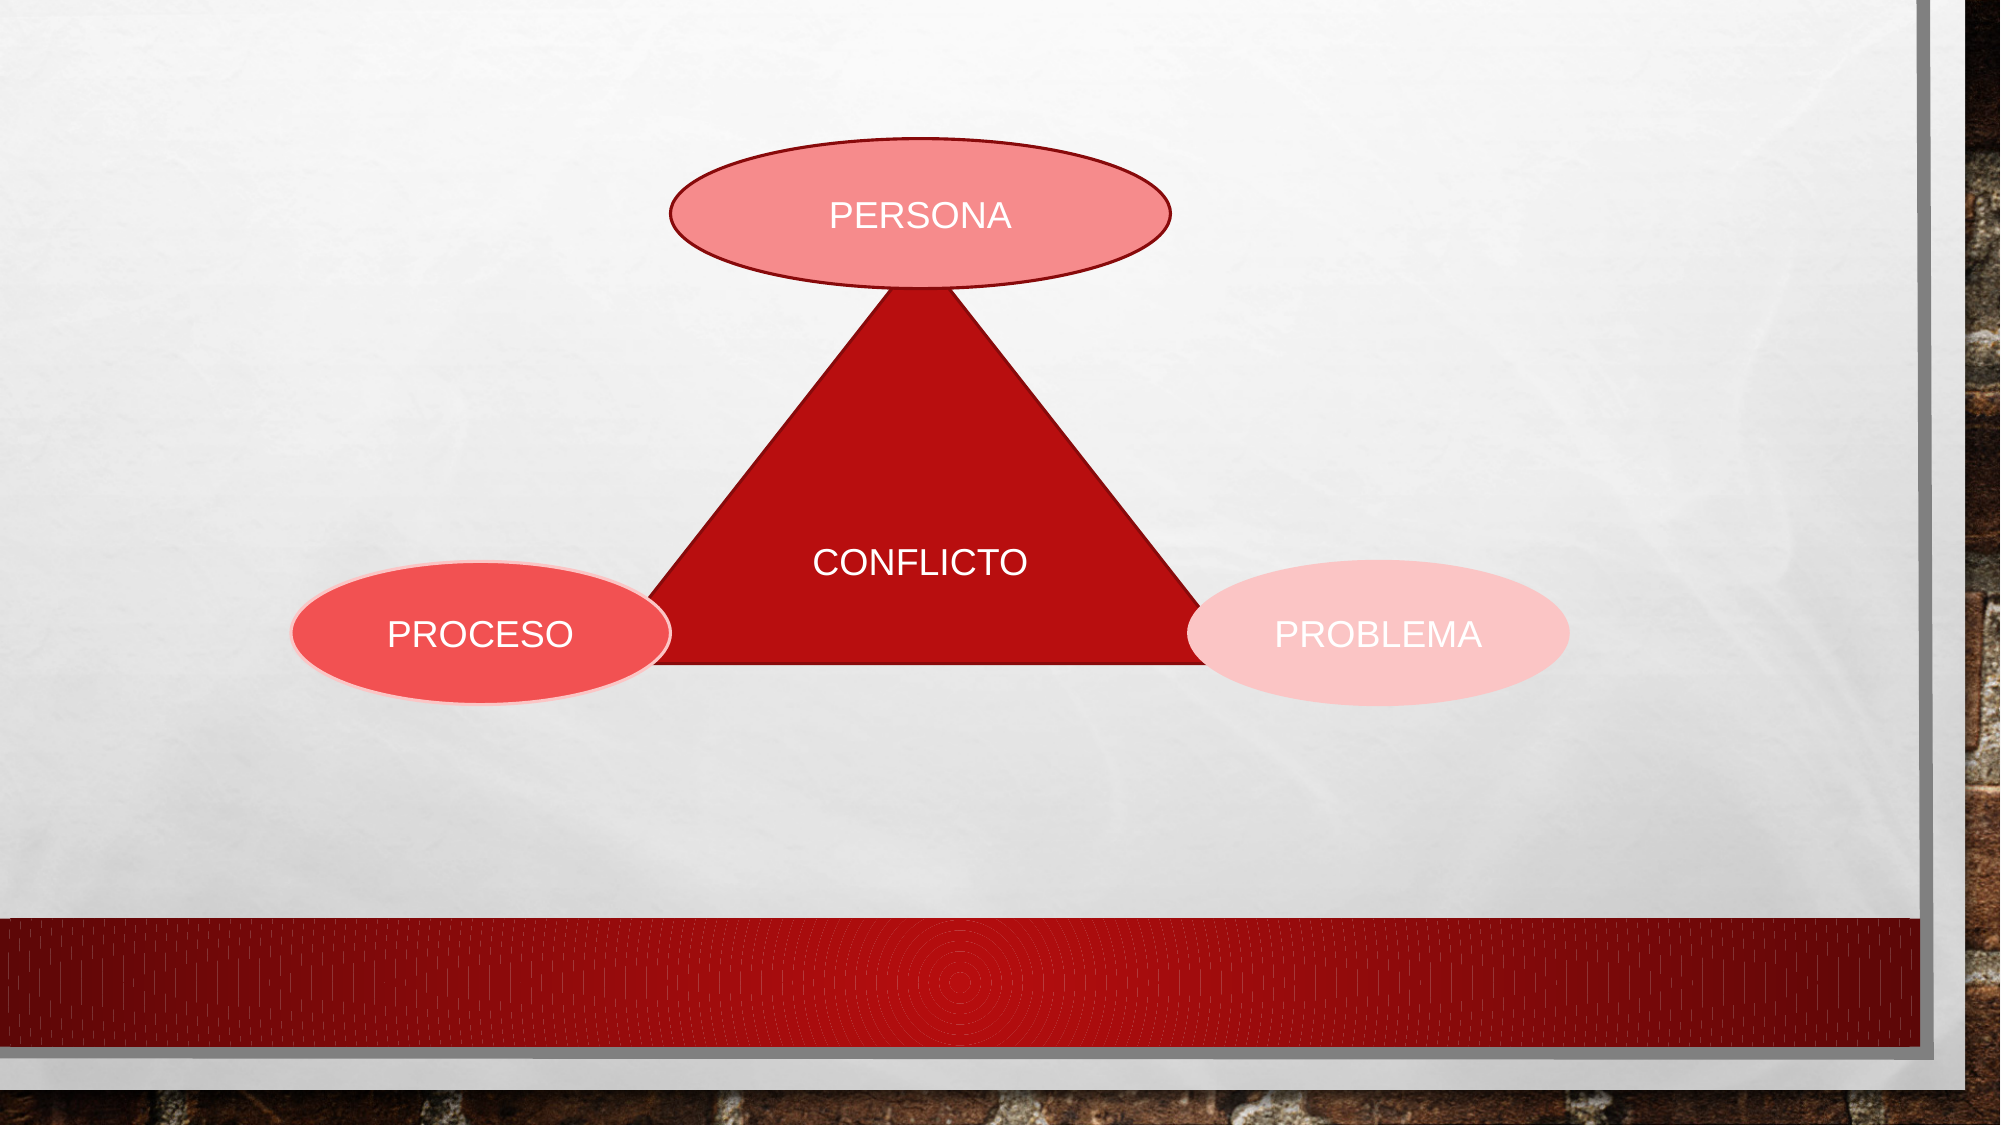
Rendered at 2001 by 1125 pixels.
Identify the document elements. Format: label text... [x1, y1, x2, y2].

text_box PROBLEMA [1187, 559, 1570, 707]
picture [0, 0, 2000, 1125]
text_box PROCESO [289, 559, 673, 707]
text_box PERSONA [668, 137, 1173, 291]
text_box CONFLICTO [648, 290, 1206, 666]
